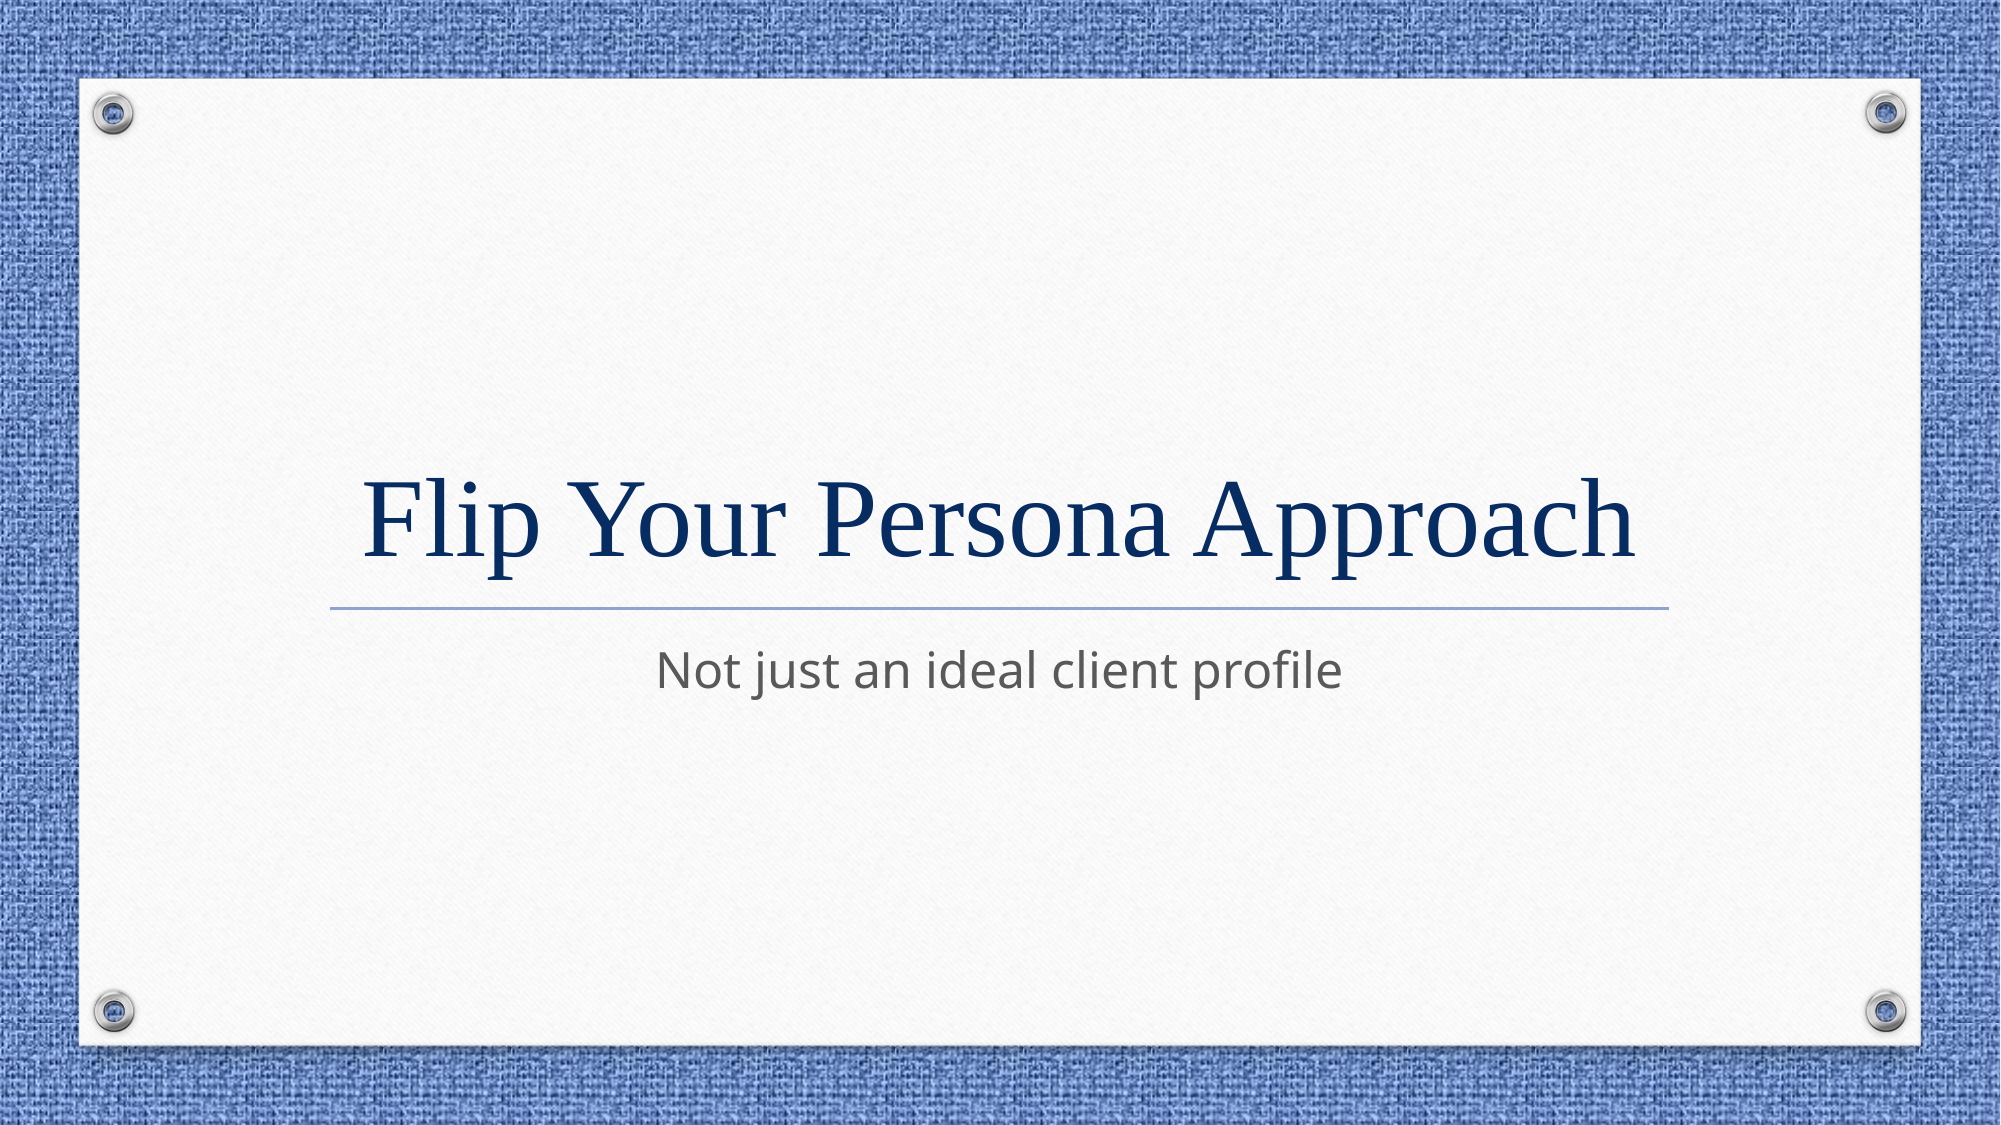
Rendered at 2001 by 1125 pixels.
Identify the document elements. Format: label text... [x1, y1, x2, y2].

picture [0, 0, 2001, 1125]
list Not just an ideal client profile [330, 630, 1669, 788]
title Flip Your Persona Approach [330, 287, 1669, 587]
